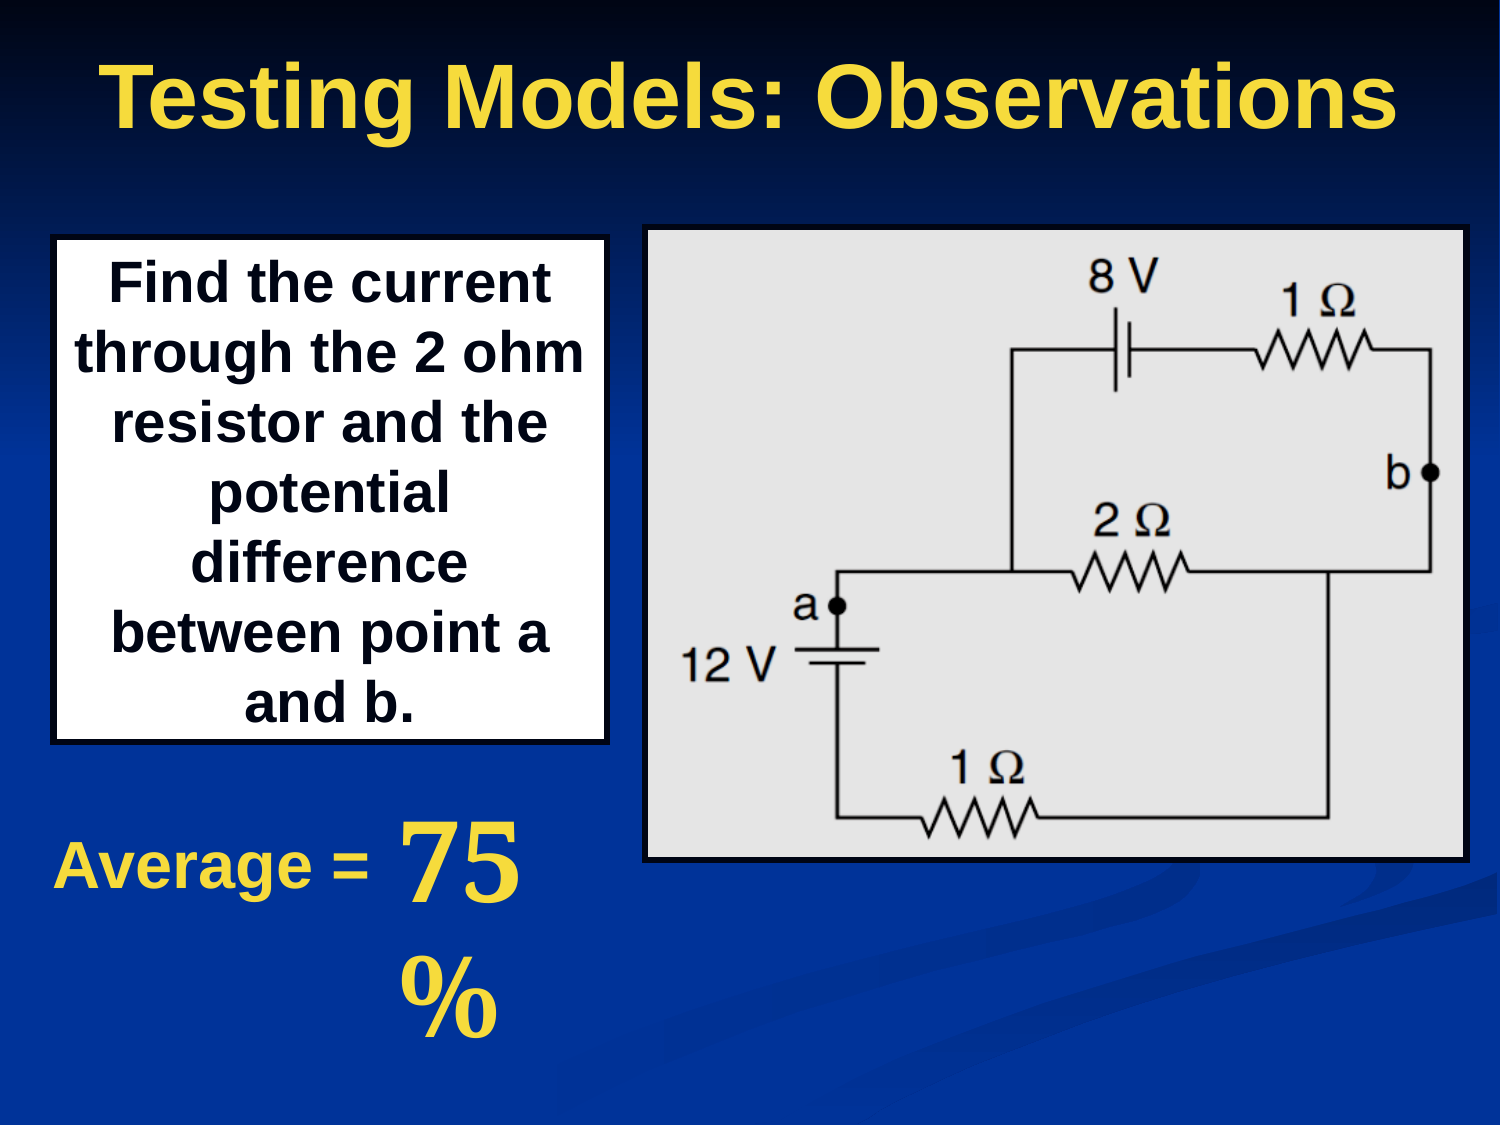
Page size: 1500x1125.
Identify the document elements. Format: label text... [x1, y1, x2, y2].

text_box Find the current through the 2 ohm resistor and the potential difference between point a and b. [53, 237, 607, 742]
text_box Average = [0, 814, 383, 910]
text_box 75% [383, 782, 631, 1068]
title Testing Models: Observations [74, 0, 1426, 186]
picture [647, 229, 1464, 858]
